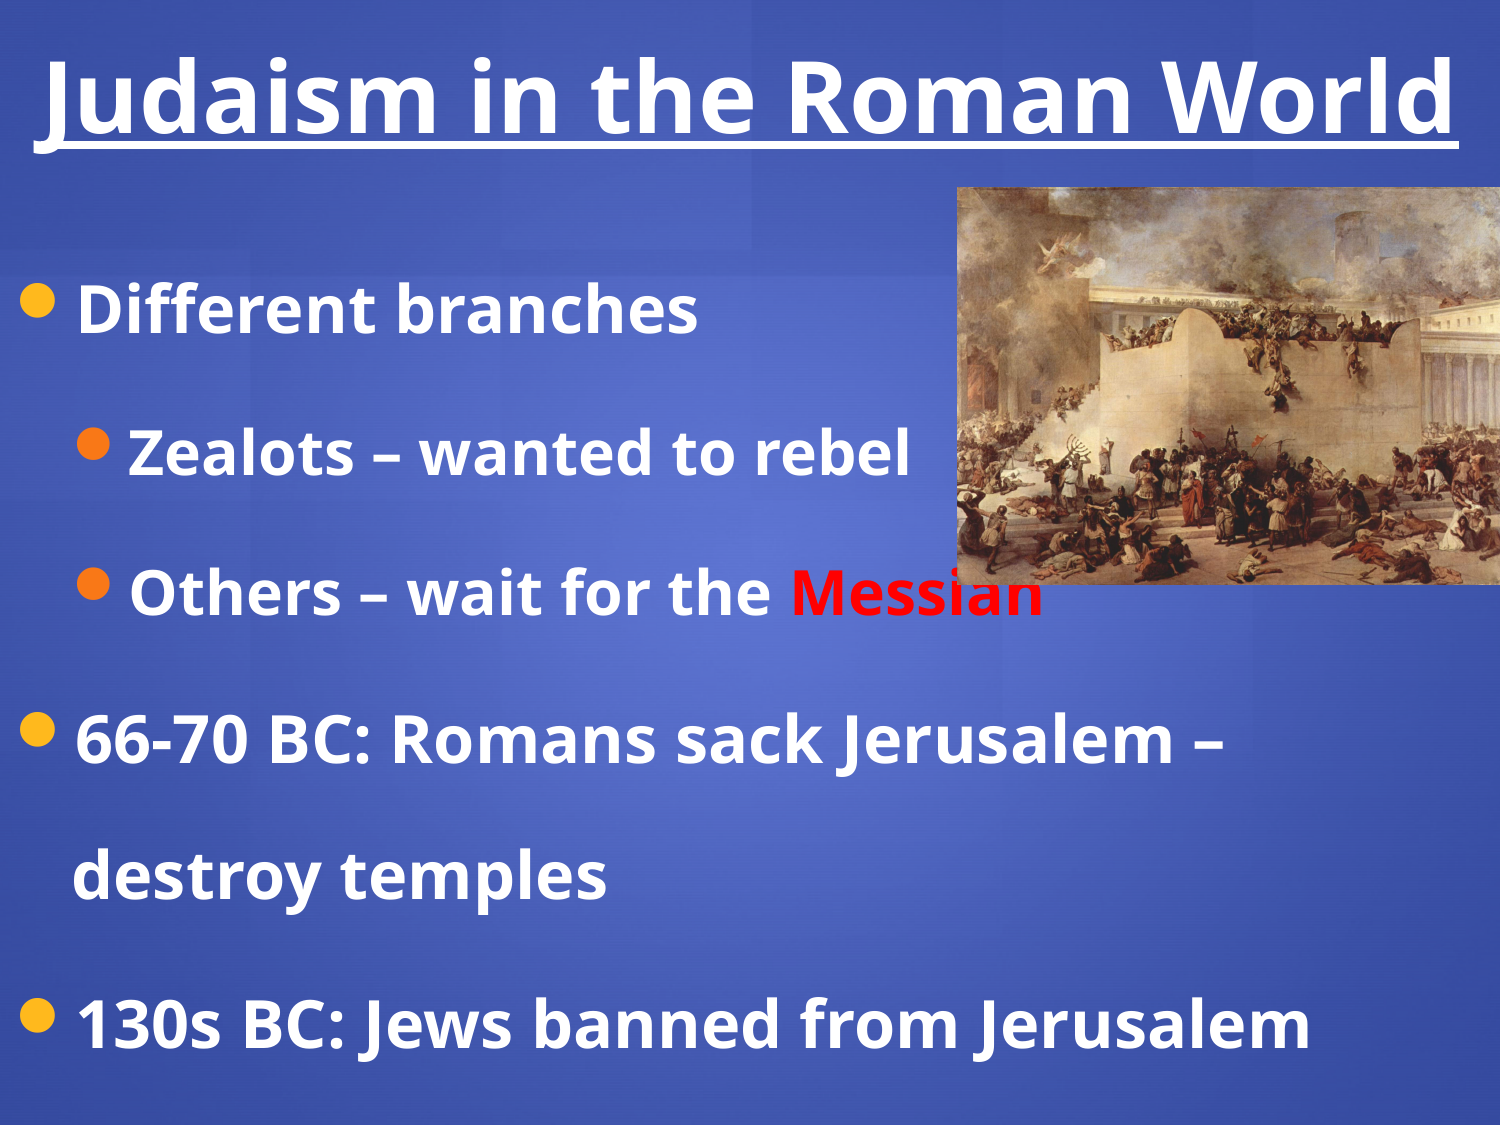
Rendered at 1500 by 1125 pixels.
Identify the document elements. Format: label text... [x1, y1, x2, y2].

title Judaism in the Roman World [0, 0, 1500, 188]
list Different branches Zealots – wanted to rebel Others – wait for the Messiah 66-70 BC: Romans sack Jerusalem – destroy temples 130s BC: Jews banned from Jerusalem [0, 209, 1500, 1125]
picture [955, 186, 1500, 586]
